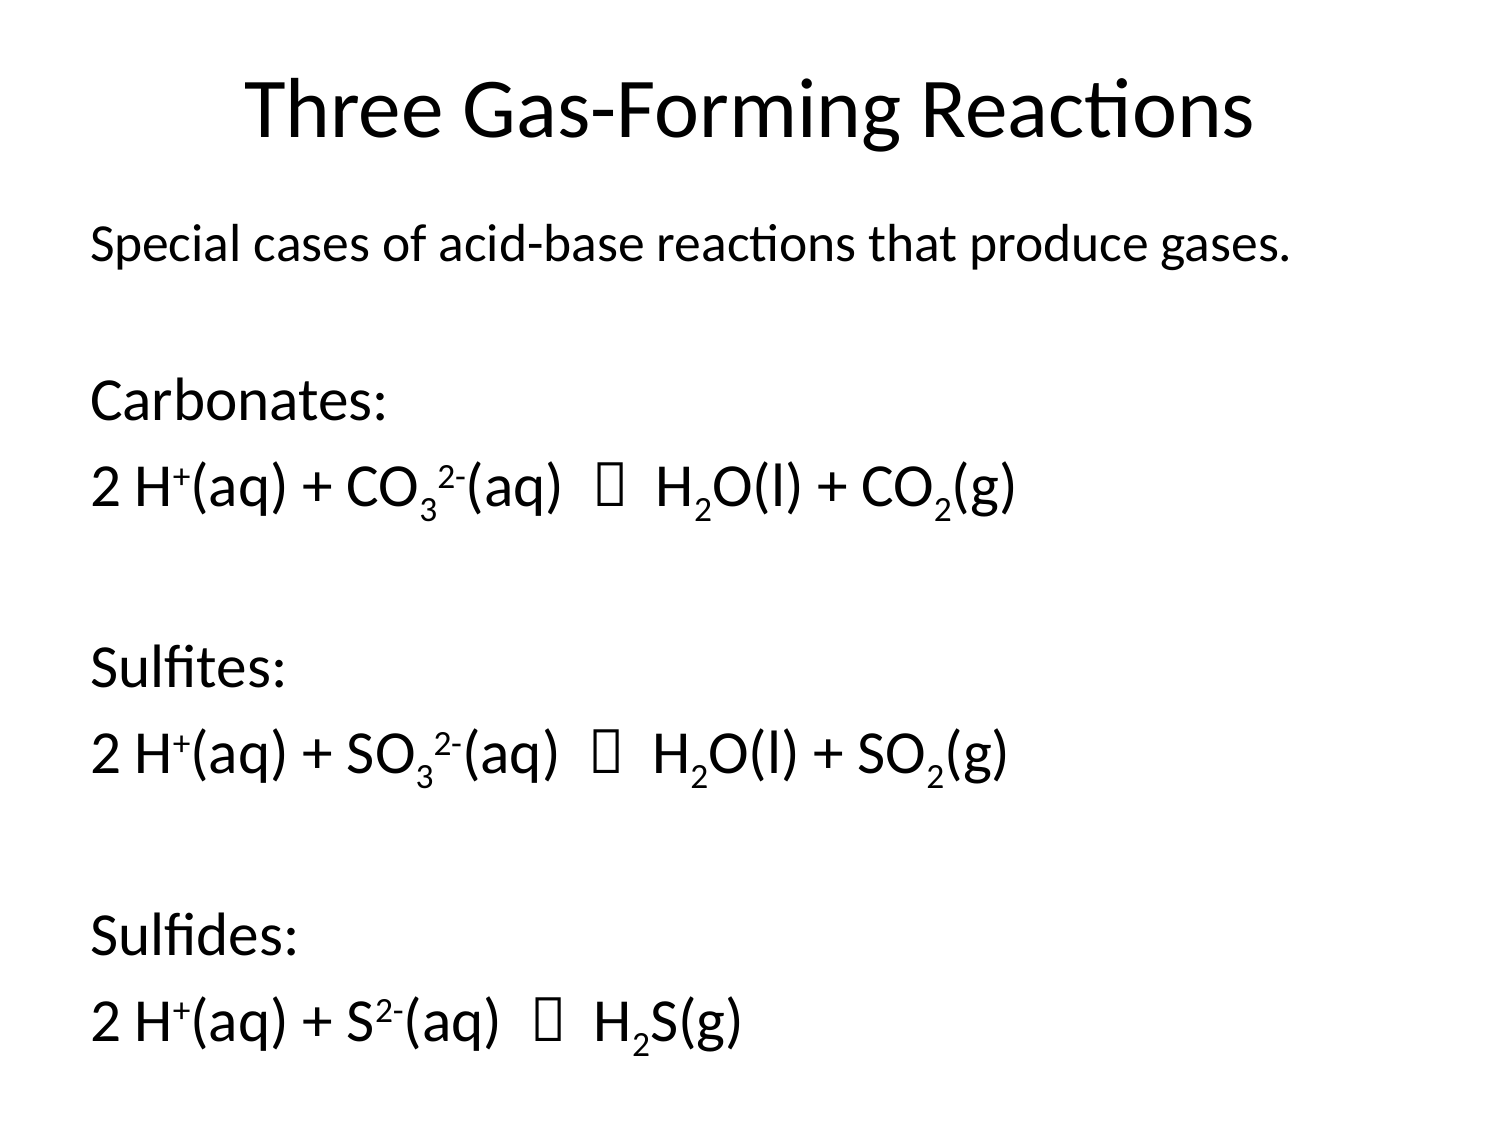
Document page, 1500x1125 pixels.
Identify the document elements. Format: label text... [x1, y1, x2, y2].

list Special cases of acid-base reactions that produce gases. Carbonates: 2 H+(aq) + CO32-(aq)  H2O(l) + CO2(g) Sulfites: 2 H+(aq) + SO32-(aq)  H2O(l) + SO2(g) Sulfides: 2 H+(aq) + S2-(aq)  H2S(g) [75, 200, 1425, 1075]
title Three Gas-Forming Reactions [75, 45, 1425, 163]
